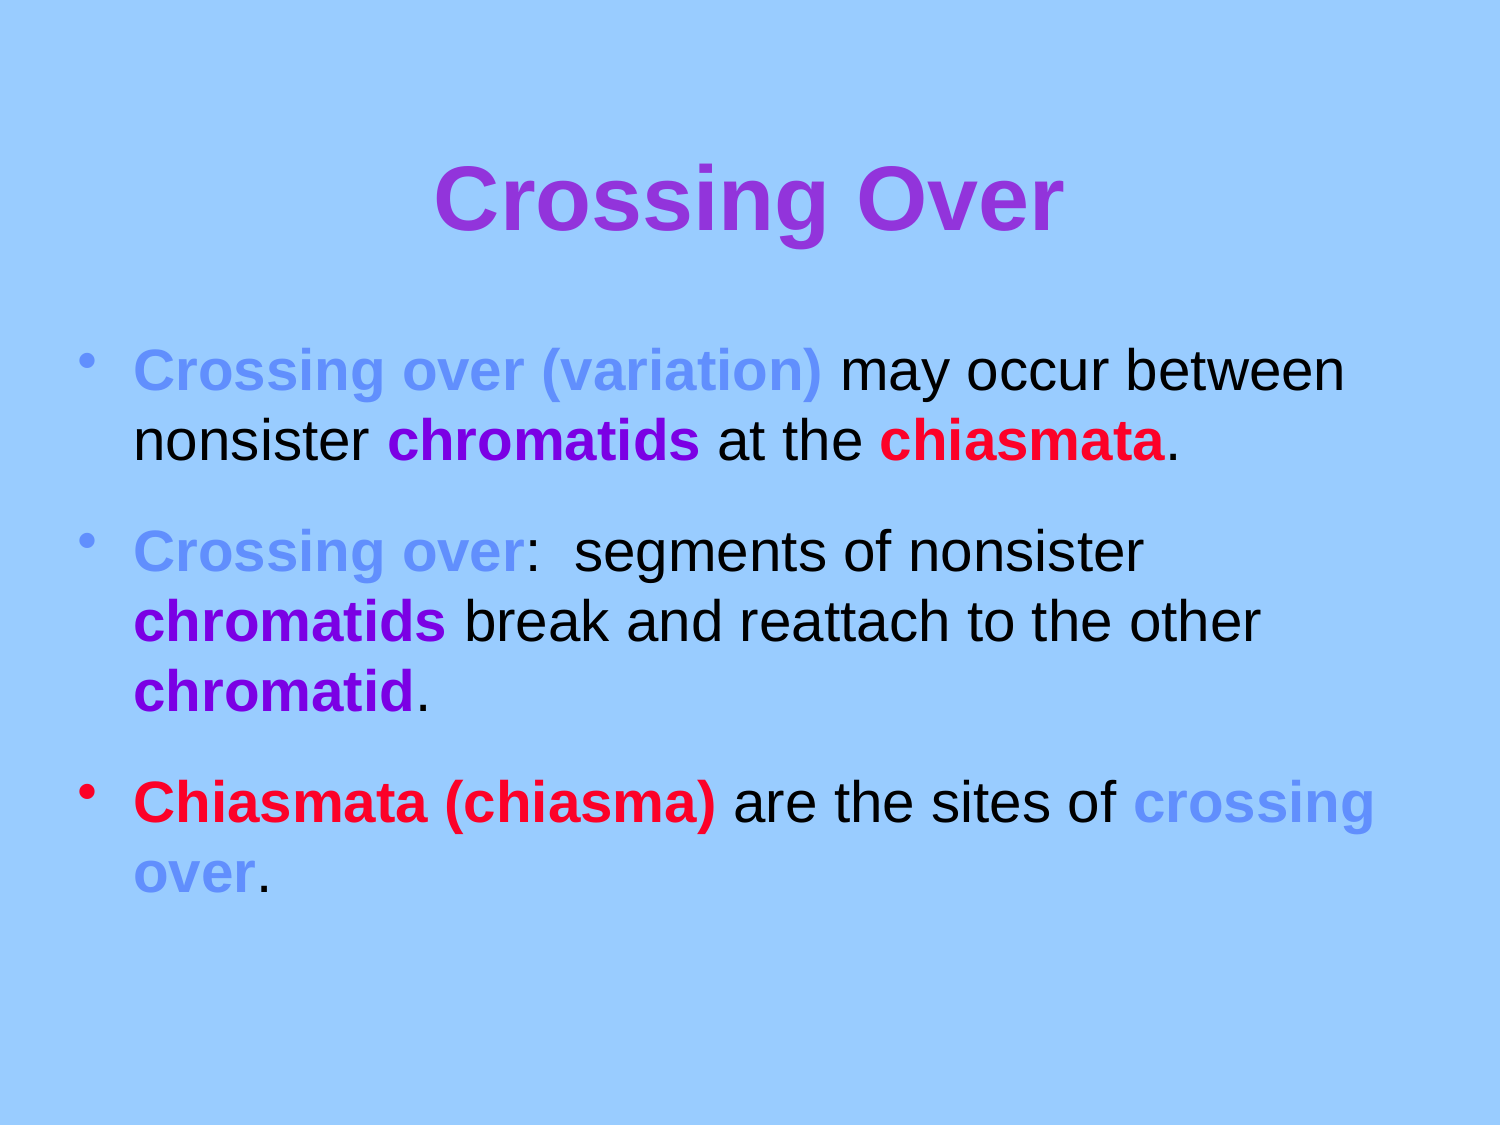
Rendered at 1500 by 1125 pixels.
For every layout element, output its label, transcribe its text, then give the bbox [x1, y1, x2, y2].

list Crossing over (variation) may occur between nonsister chromatids at the chiasmata. Crossing over: segments of nonsister chromatids break and reattach to the other chromatid. Chiasmata (chiasma) are the sites of crossing over. [61, 324, 1438, 1001]
title Crossing Over [111, 99, 1388, 288]
